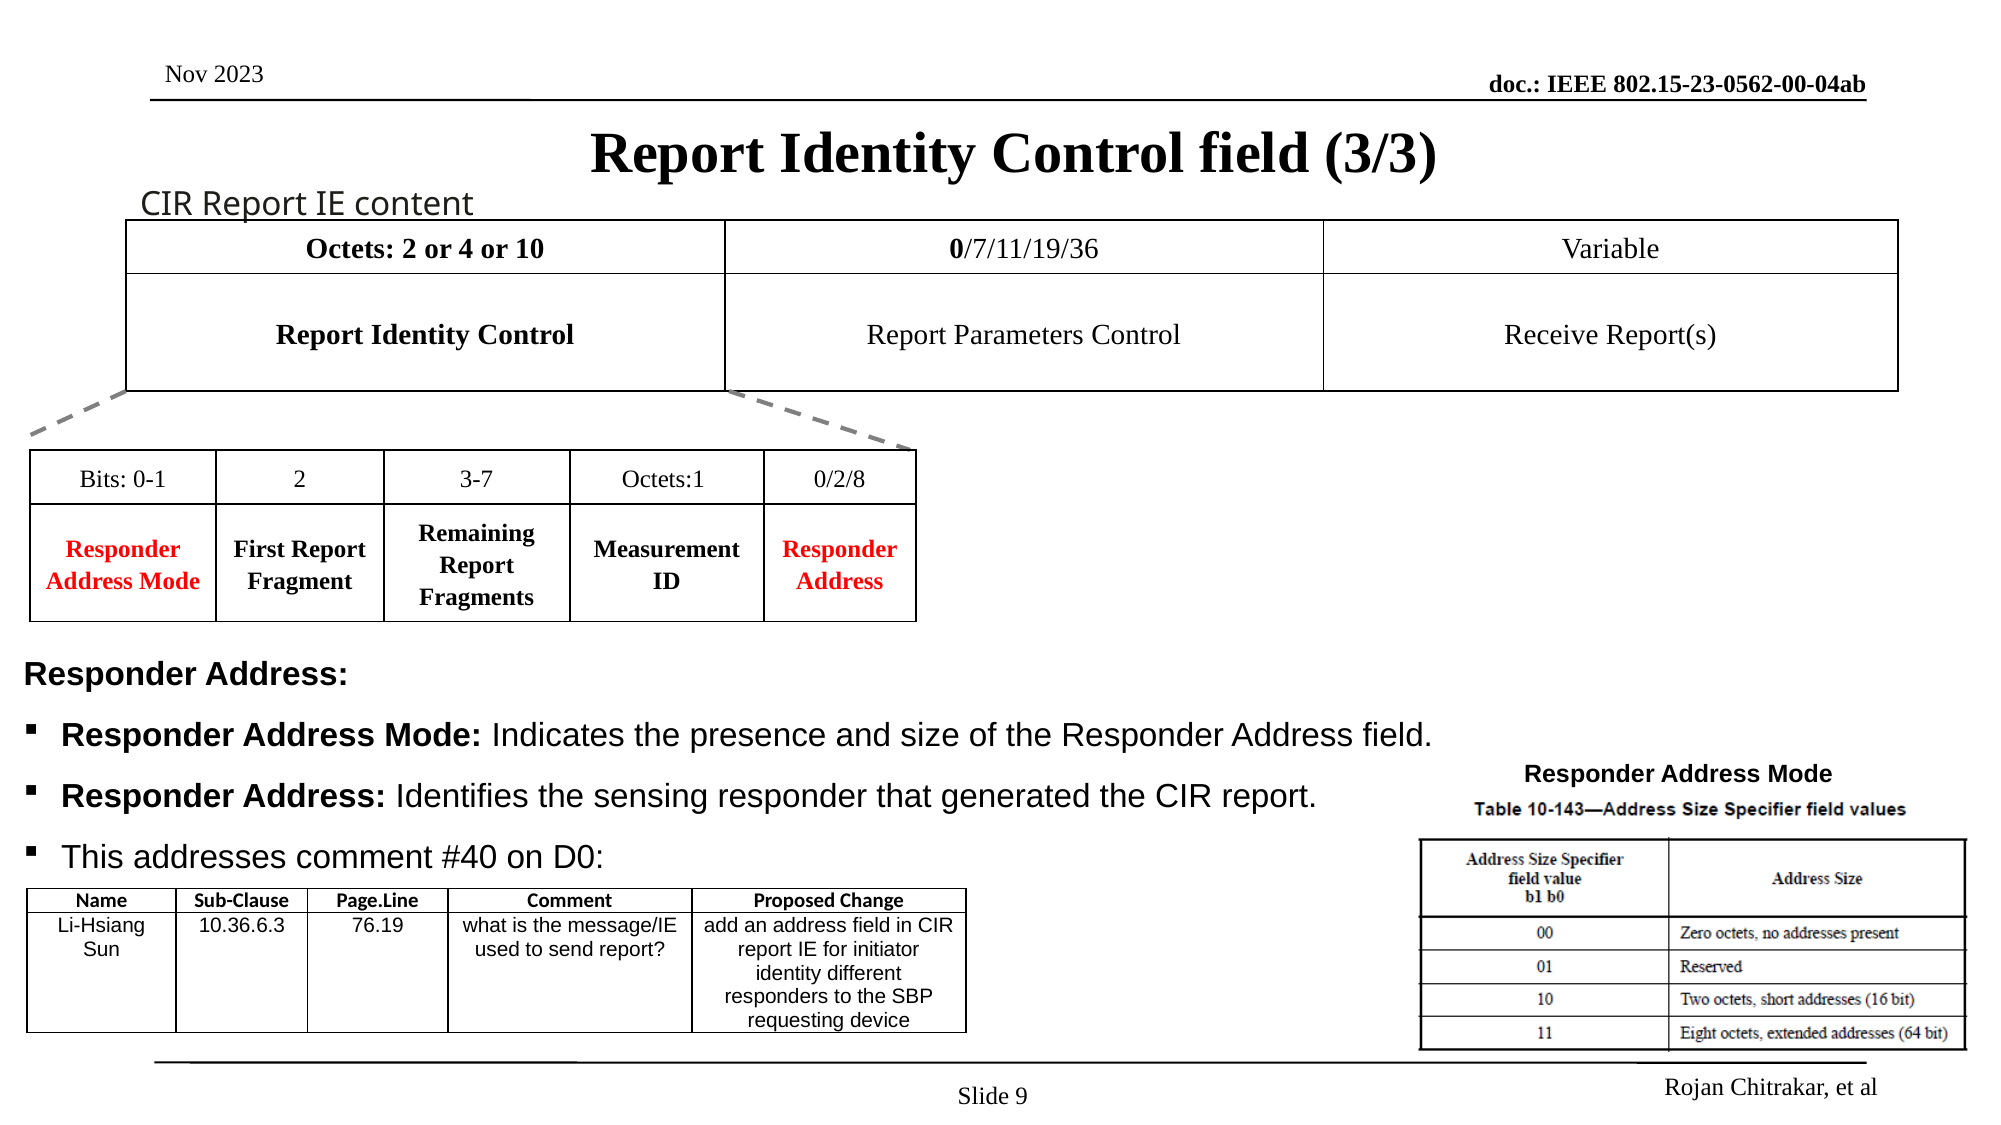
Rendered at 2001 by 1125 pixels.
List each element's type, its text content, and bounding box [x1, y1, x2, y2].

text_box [19, 390, 127, 441]
table_cell what is the message/IE used to send report? [449, 913, 691, 1032]
text_box Responder Address: Responder Address Mode: Indicates the presence and size of the Responder Address field. Responder Address: Identifies the sensing responder that generated the CIR report. This addresses comment #40 on D0: [8, 649, 1456, 884]
table_cell 10.36.6.3 [177, 913, 307, 1032]
slide_number Slide 9 [921, 1075, 1065, 1115]
picture [1403, 795, 1971, 1058]
table_header Bits: 0-1 [31, 451, 215, 503]
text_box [728, 390, 911, 451]
table_header Octets: 2 or 4 or 10 [127, 221, 724, 273]
table_header 0/7/11/19/36 [726, 221, 1323, 273]
table_header 3-7 [385, 451, 569, 503]
table_header 2 [217, 451, 383, 503]
table_cell Report Identity Control [127, 274, 724, 390]
title Report Identity Control field (3/3) [165, 101, 1864, 186]
table_header Sub-Clause [177, 889, 307, 912]
table_cell Responder Address Mode [31, 505, 215, 621]
table_cell Receive Report(s) [1324, 274, 1897, 390]
table_cell Li-Hsiang Sun [28, 913, 175, 1032]
table_cell Responder Address [765, 505, 915, 621]
table_cell 76.19 [308, 913, 447, 1032]
table_cell Remaining Report Fragments [385, 505, 569, 621]
table_header Page.Line [308, 889, 447, 912]
table_cell Report Parameters Control [726, 274, 1323, 390]
table_header Name [28, 889, 175, 912]
table_cell Measurement ID [571, 505, 763, 621]
text_box CIR Report IE content [125, 142, 490, 219]
table_header 0/2/8 [765, 453, 915, 503]
table_cell First Report Fragment [217, 505, 383, 621]
table_header Proposed Change [693, 889, 965, 912]
table_header Variable [1324, 221, 1897, 273]
table_header Octets:1 [571, 451, 763, 503]
text_box Responder Address Mode [1509, 749, 1849, 793]
table_cell add an address field in CIR report IE for initiator identity different responders to the SBP requesting device [693, 913, 965, 1032]
table_header Comment [449, 889, 691, 912]
